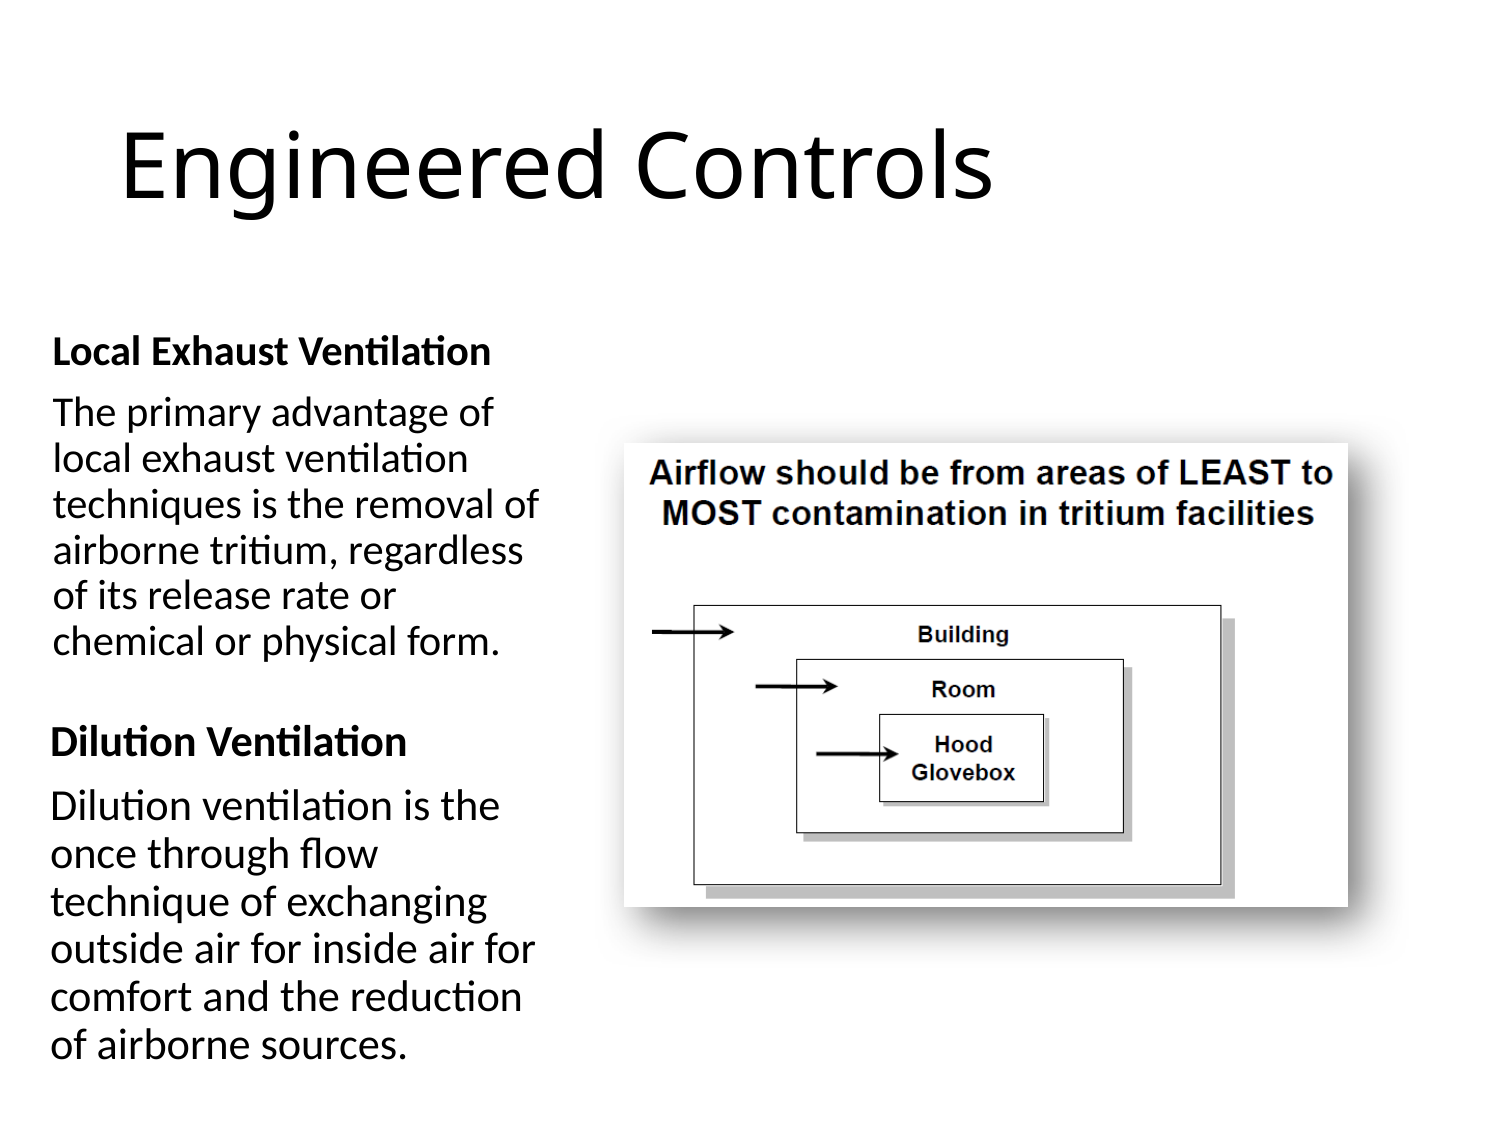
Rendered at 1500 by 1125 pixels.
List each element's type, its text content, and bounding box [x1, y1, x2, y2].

list Dilution Ventilation Dilution ventilation is the once through flow technique of exchanging outside air for inside air for comfort and the reduction of airborne sources. [35, 687, 563, 1100]
picture [624, 443, 1348, 907]
title Engineered Controls [103, 59, 1397, 278]
list Local Exhaust Ventilation The primary advantage of local exhaust ventilation techniques is the removal of airborne tritium, regardless of its release rate or chemical or physical form. [37, 319, 563, 675]
